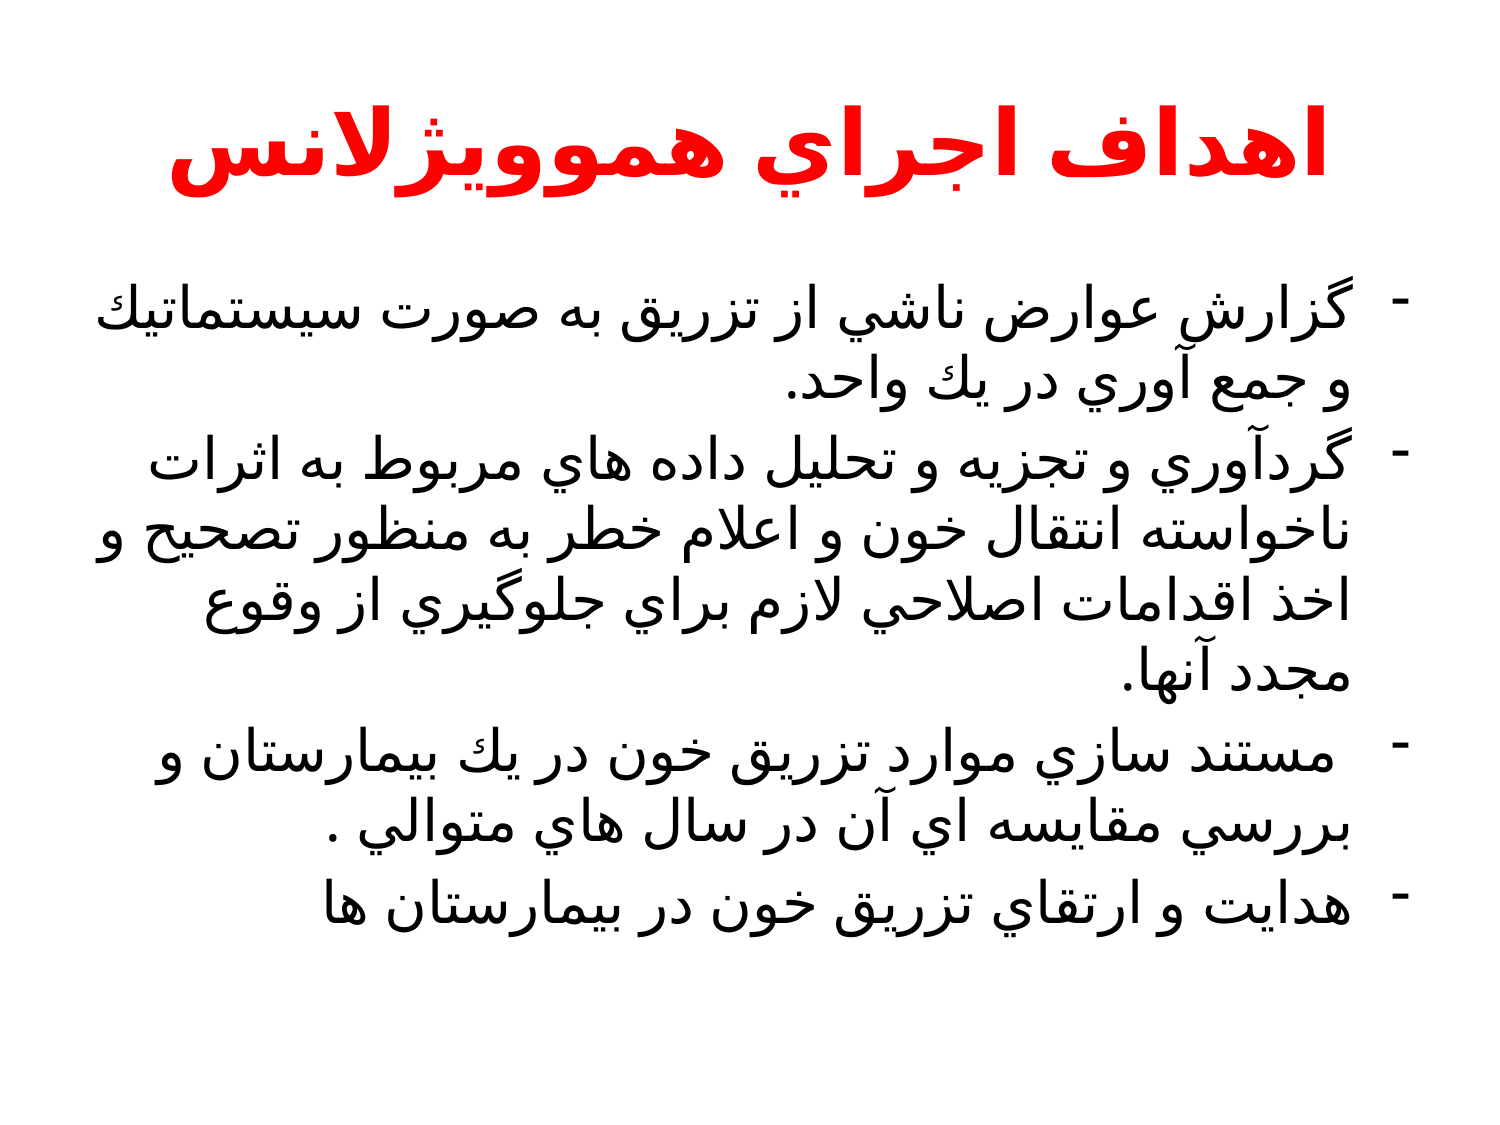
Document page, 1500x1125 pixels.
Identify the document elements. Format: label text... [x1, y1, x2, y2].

list گزارش عوارض ناشي از تزريق به صورت سيستماتيك و جمع آوري در يك واحد. گردآوري و تجزيه و تحليل داده هاي مربوط به اثرات ناخواسته انتقال خون و اعلام خطر به منظور تصحيح و اخذ اقدامات اصلاحي لازم براي جلوگيري از وقوع مجدد آنها. مستند سازي موارد تزريق خون در يك بيمارستان و بررسي مقايسه اي آن در سال هاي متوالي . هدايت و ارتقاي تزريق خون در بيمارستان ها [75, 262, 1425, 1005]
title اهداف اجراي هموويژلانس [75, 45, 1425, 233]
